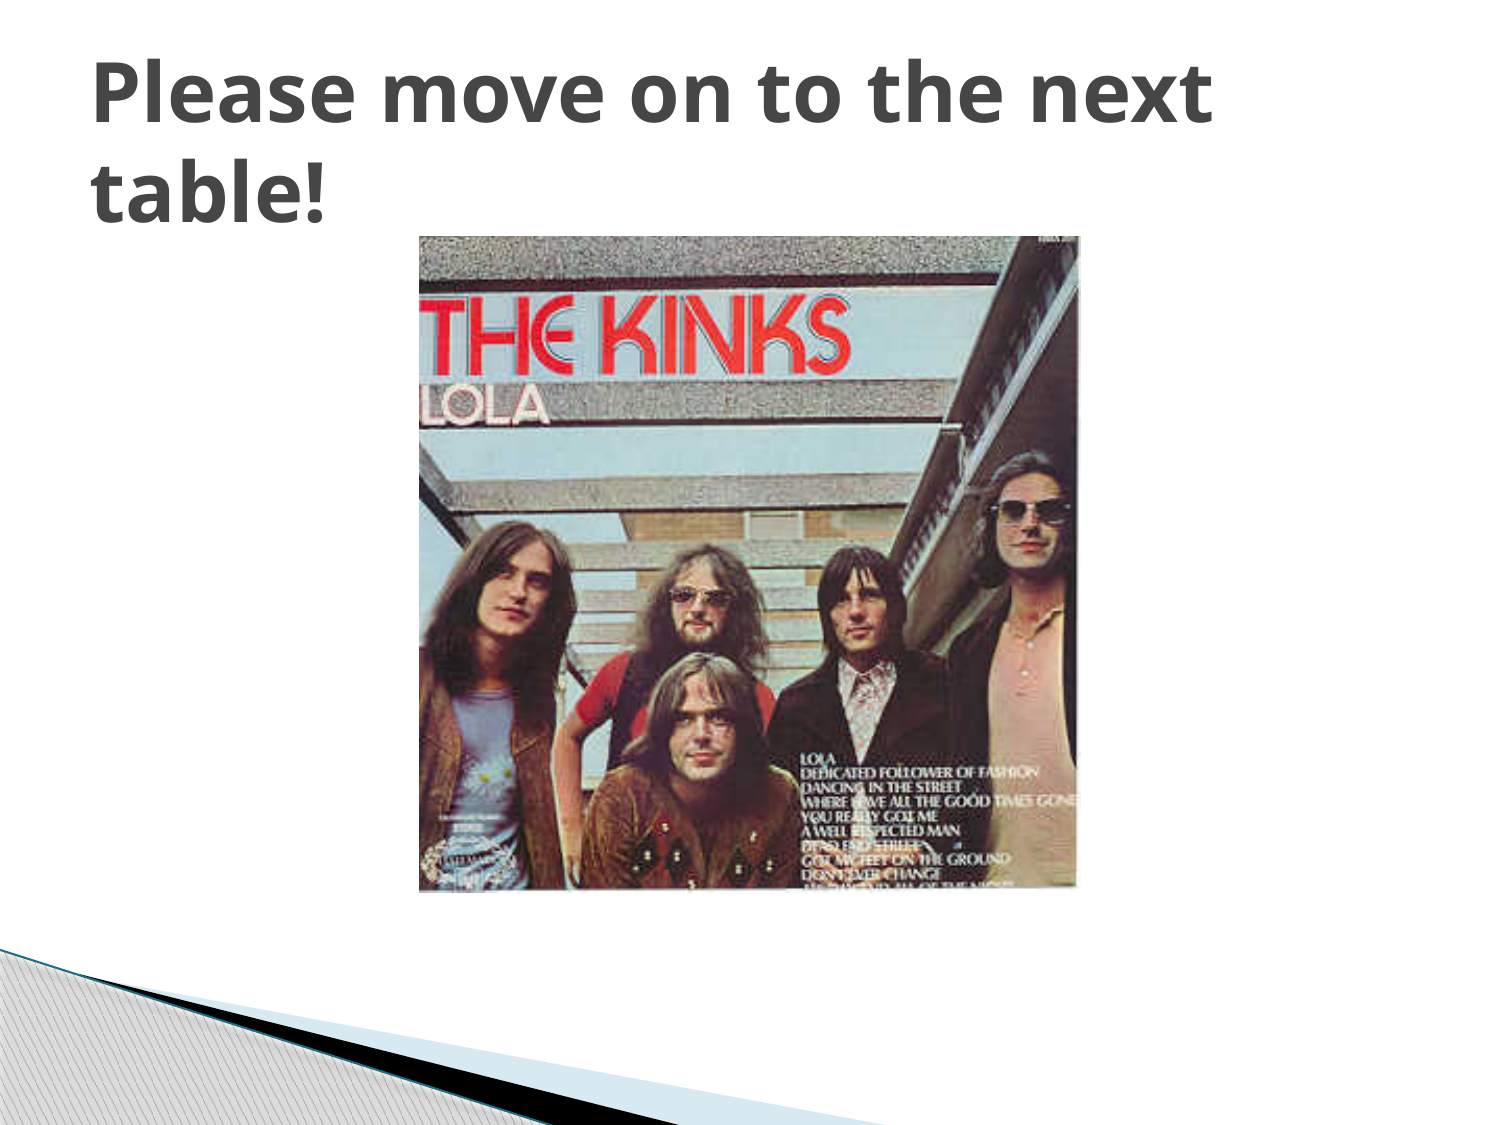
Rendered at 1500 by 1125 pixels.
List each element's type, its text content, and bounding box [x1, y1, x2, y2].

picture [419, 236, 1081, 894]
title Please move on to the next table! [75, 45, 1425, 233]
